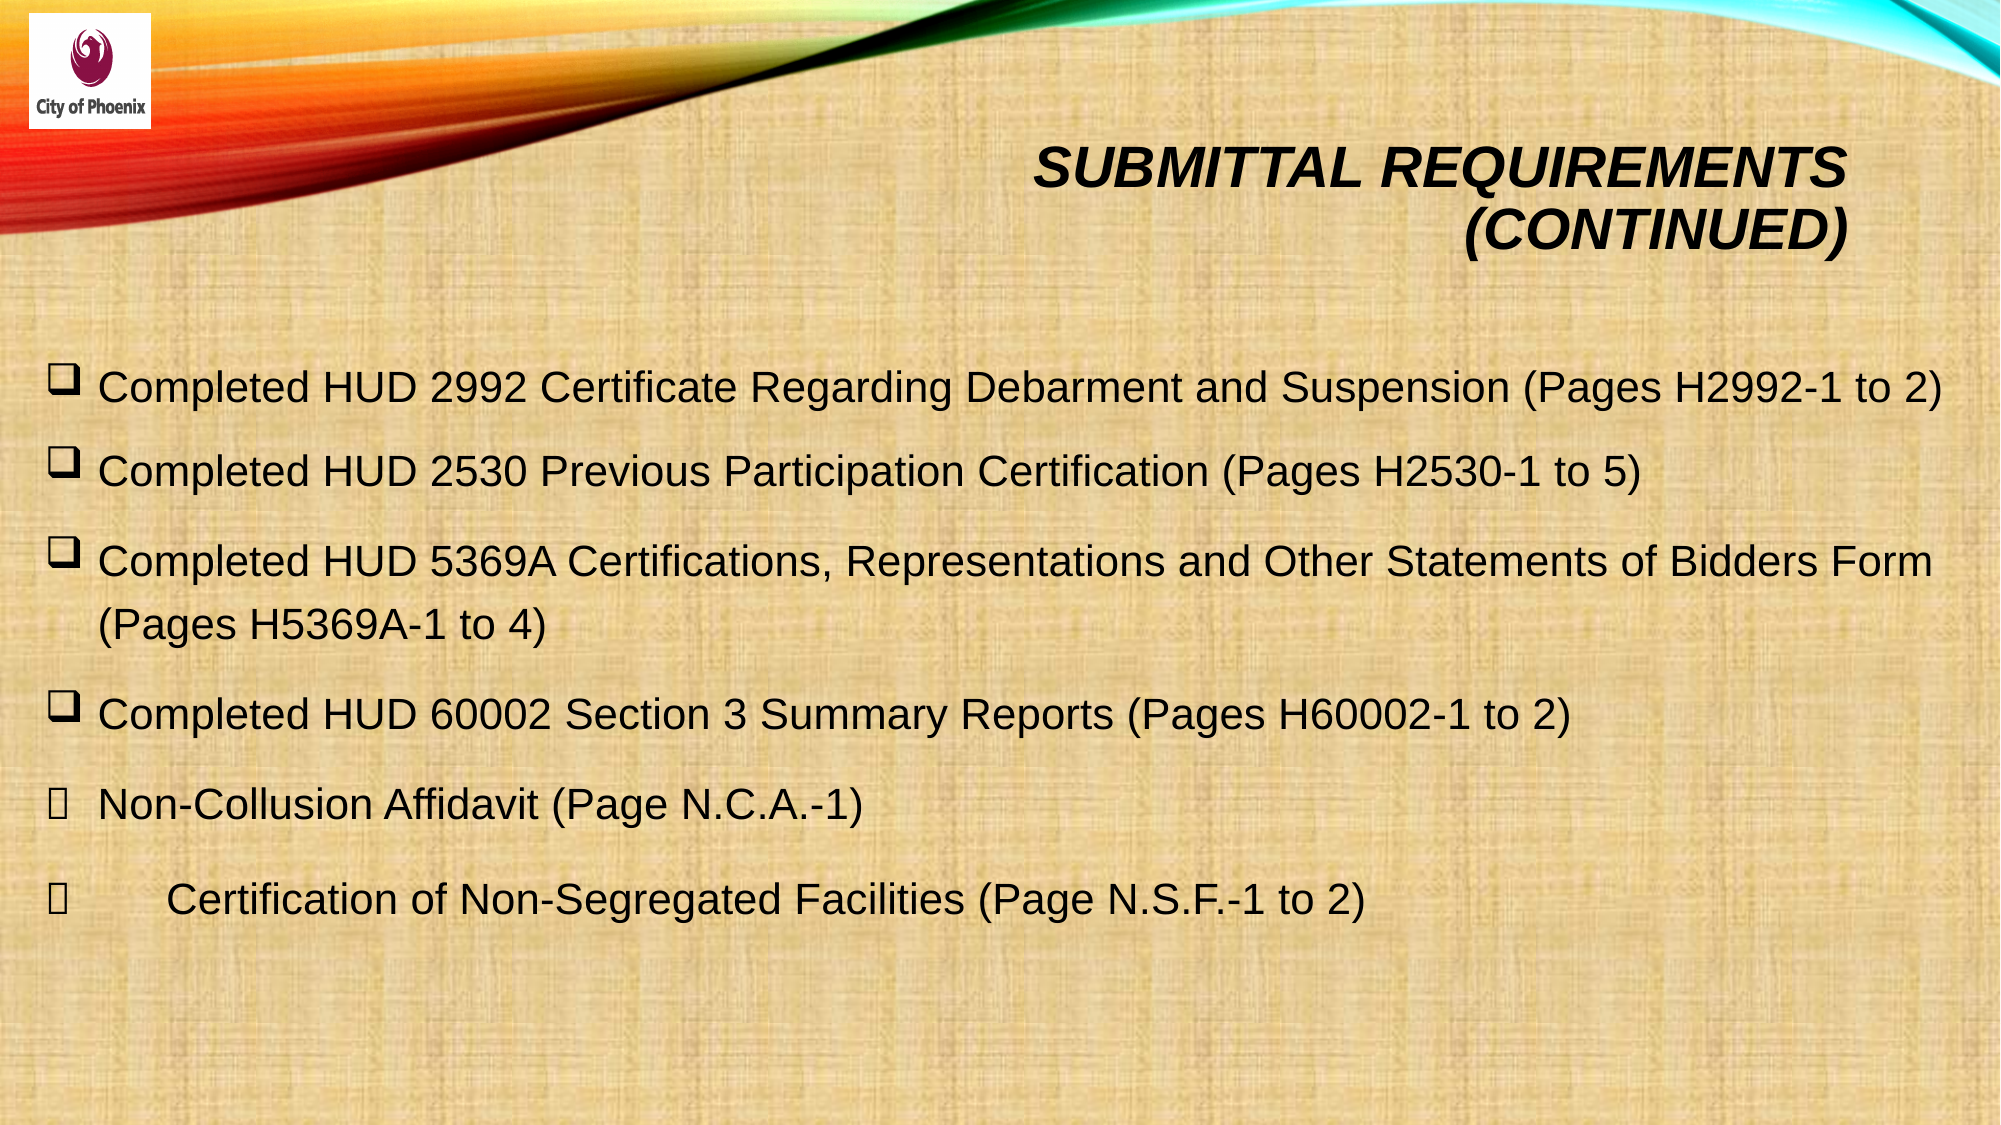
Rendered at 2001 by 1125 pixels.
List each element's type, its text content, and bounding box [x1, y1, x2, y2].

list Completed HUD 2992 Certificate Regarding Debarment and Suspension (Pages H2992-1 to 2) Completed HUD 2530 Previous Participation Certification (Pages H2530-1 to 5) Completed HUD 5369A Certifications, Representations and Other Statements of Bidders Form (Pages H5369A-1 to 4) Completed HUD 60002 Section 3 Summary Reports (Pages H60002-1 to 2)  Non-Collusion Affidavit (Page N.C.A.-1)  Certification of Non-Segregated Facilities (Page N.S.F.-1 to 2) [29, 340, 1971, 1021]
picture [0, 0, 2001, 1125]
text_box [29, 12, 152, 129]
title Submittal Requirements (continued) [451, 128, 1864, 340]
